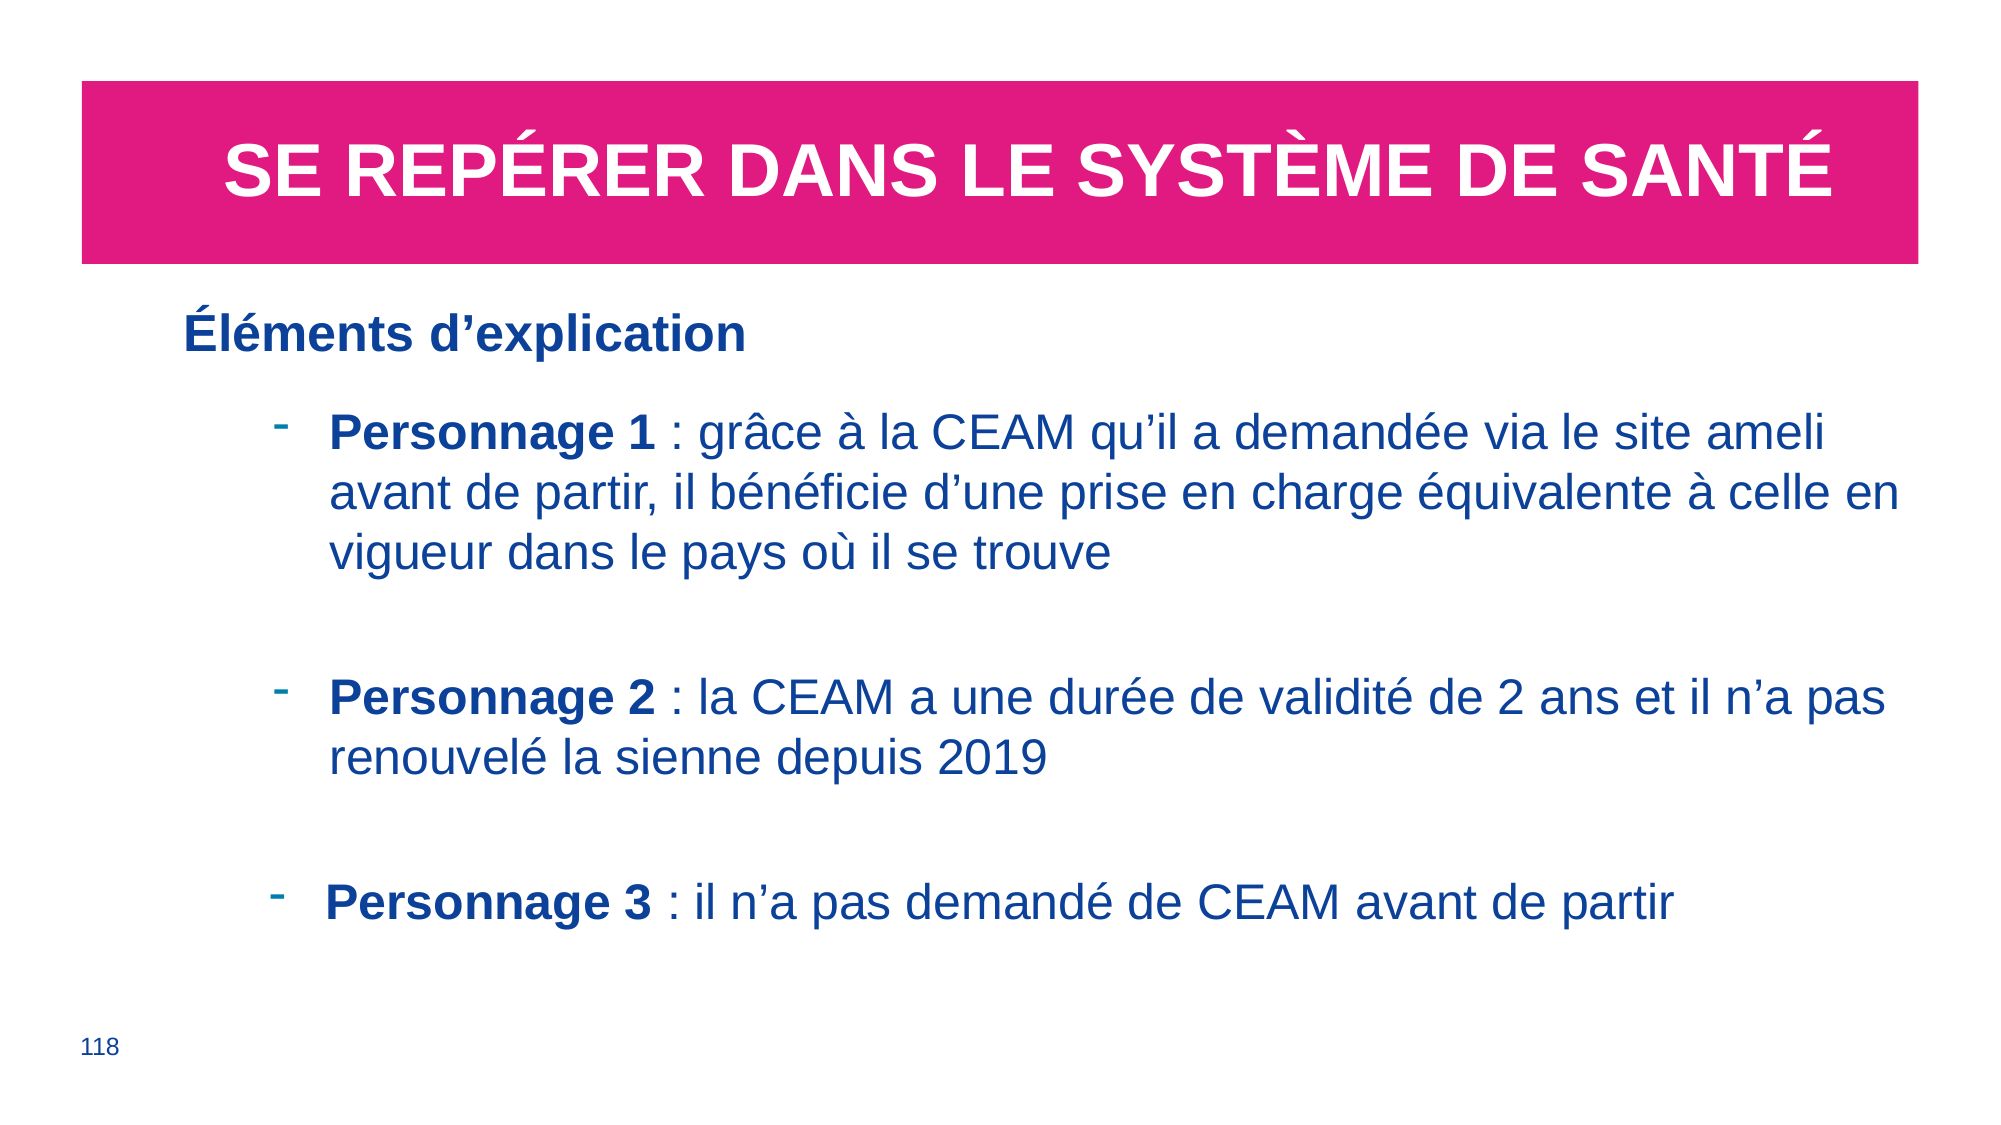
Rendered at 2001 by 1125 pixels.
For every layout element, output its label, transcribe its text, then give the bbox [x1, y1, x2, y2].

slide_number 118 [64, 1021, 183, 1070]
list Éléments d’explication [168, 285, 1882, 393]
text_box Personnage 1 : grâce à la CEAM qu’il a demandée via le site ameli avant de partir, il bénéficie d’une prise en charge équivalente à celle en vigueur dans le pays où il se trouve Personnage 2 : la CEAM a une durée de validité de 2 ans et il n’a pas renouvelé la sienne depuis 2019 Personnage 3 : il n’a pas demandé de CEAM avant de partir [183, 392, 1919, 980]
title Se repérer dans le système de santé [81, 81, 1919, 265]
